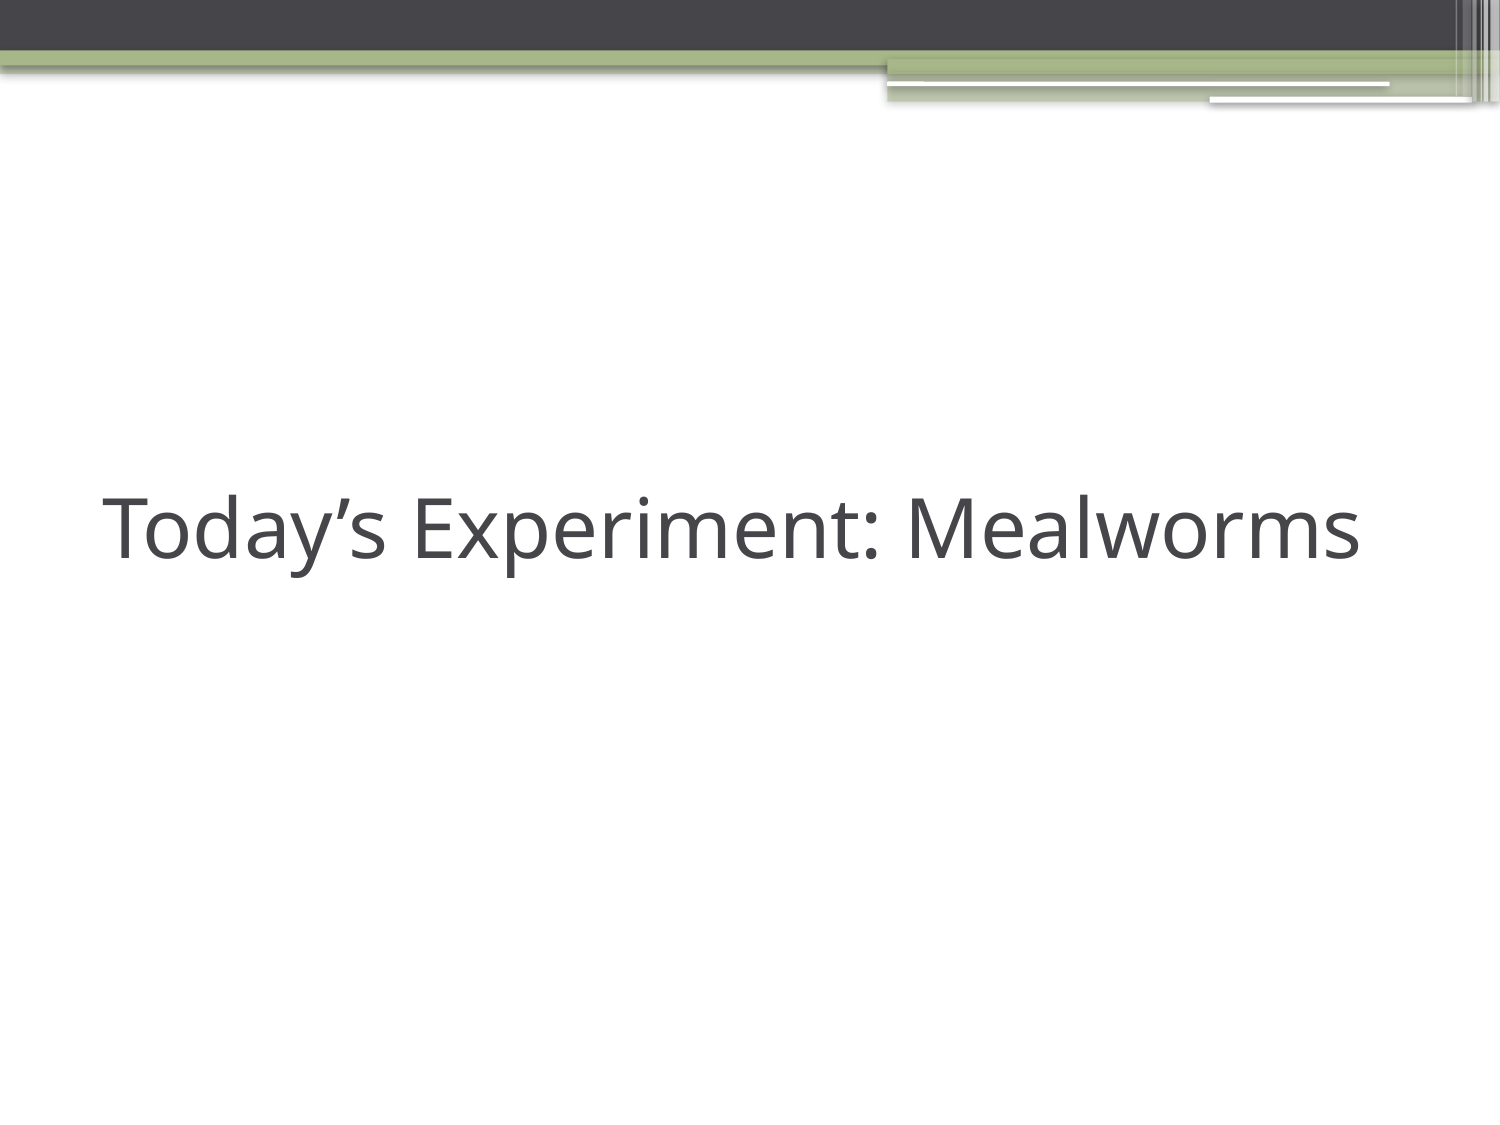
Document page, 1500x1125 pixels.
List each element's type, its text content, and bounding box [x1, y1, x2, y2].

title Today’s Experiment: Mealworms [87, 387, 1438, 663]
